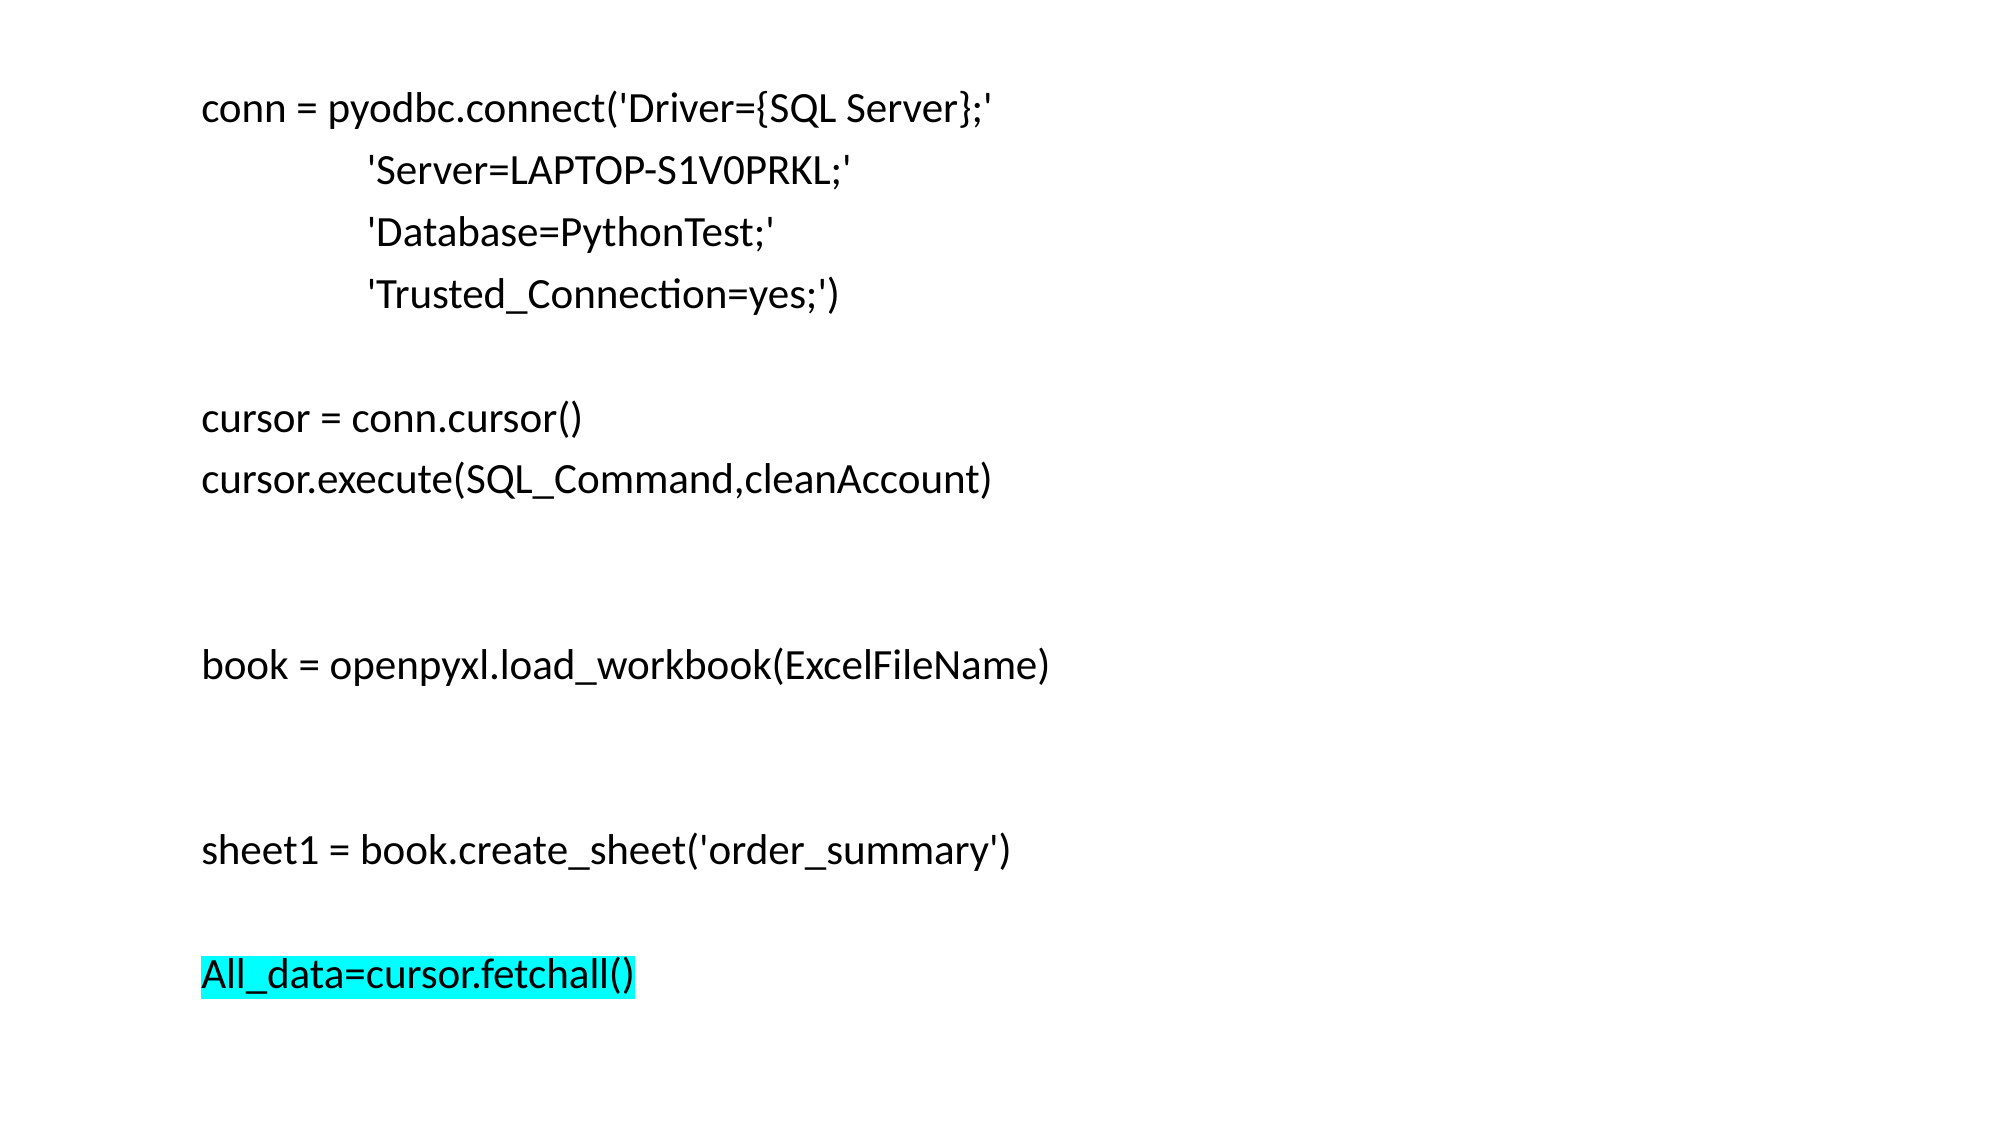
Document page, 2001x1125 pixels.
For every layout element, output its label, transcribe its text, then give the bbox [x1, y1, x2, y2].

list conn = pyodbc.connect('Driver={SQL Server};' 'Server=LAPTOP-S1V0PRKL;' 'Database=PythonTest;' 'Trusted_Connection=yes;') cursor = conn.cursor() cursor.execute(SQL_Command,cleanAccount) book = openpyxl.load_workbook(ExcelFileName) sheet1 = book.create_sheet('order_summary') All_data=cursor.fetchall() [137, 78, 1863, 1014]
